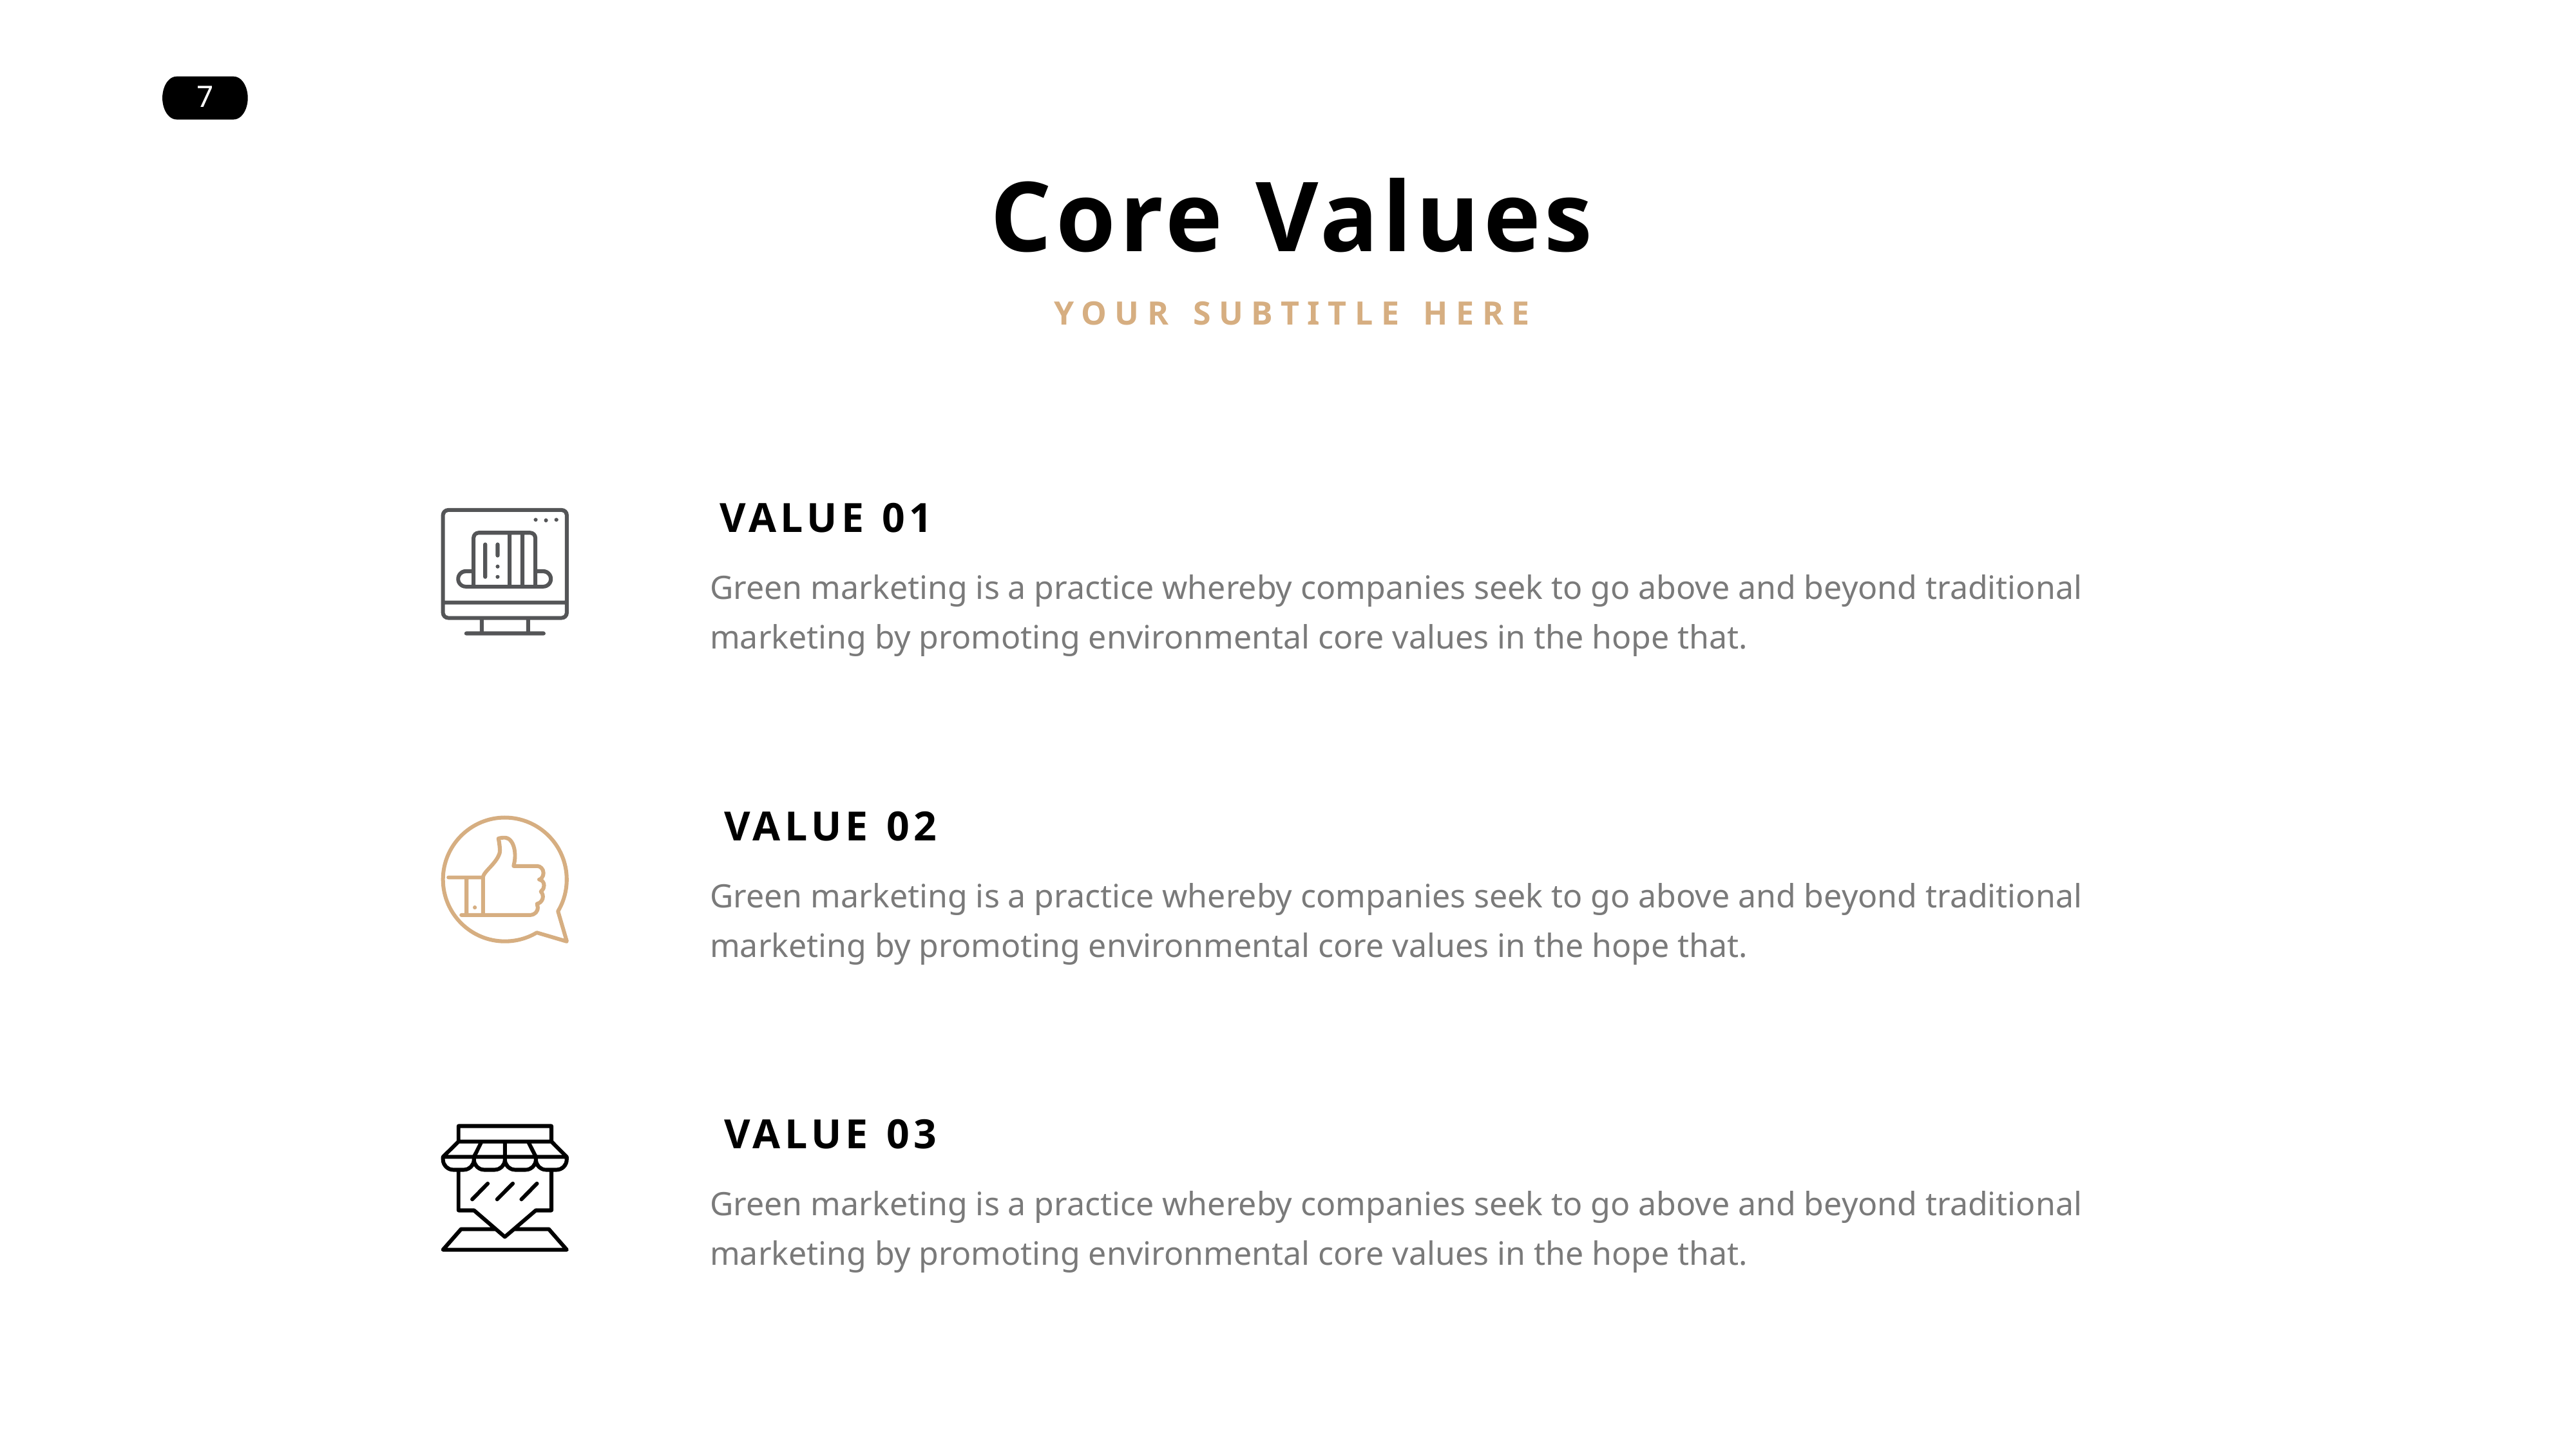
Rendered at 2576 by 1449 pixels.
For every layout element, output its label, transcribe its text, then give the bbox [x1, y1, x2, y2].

text_box Green marketing is a practice whereby companies seek to go above and beyond traditional marketing by promoting environmental core values in the hope that. [700, 859, 2135, 969]
text_box Green marketing is a practice whereby companies seek to go above and beyond traditional marketing by promoting environmental core values in the hope that. [700, 551, 2135, 660]
text_box YOUR SUBTITLE HERE [1044, 277, 1540, 337]
text_box VALUE 02 [714, 795, 947, 853]
text_box Green marketing is a practice whereby companies seek to go above and beyond traditional marketing by promoting environmental core values in the hope that. [700, 1168, 2135, 1277]
text_box VALUE 03 [714, 1104, 947, 1162]
text_box [441, 1124, 569, 1252]
text_box [441, 815, 569, 943]
text_box [441, 507, 569, 636]
text_box VALUE 01 [711, 487, 942, 545]
text_box Core Values [980, 150, 1603, 276]
